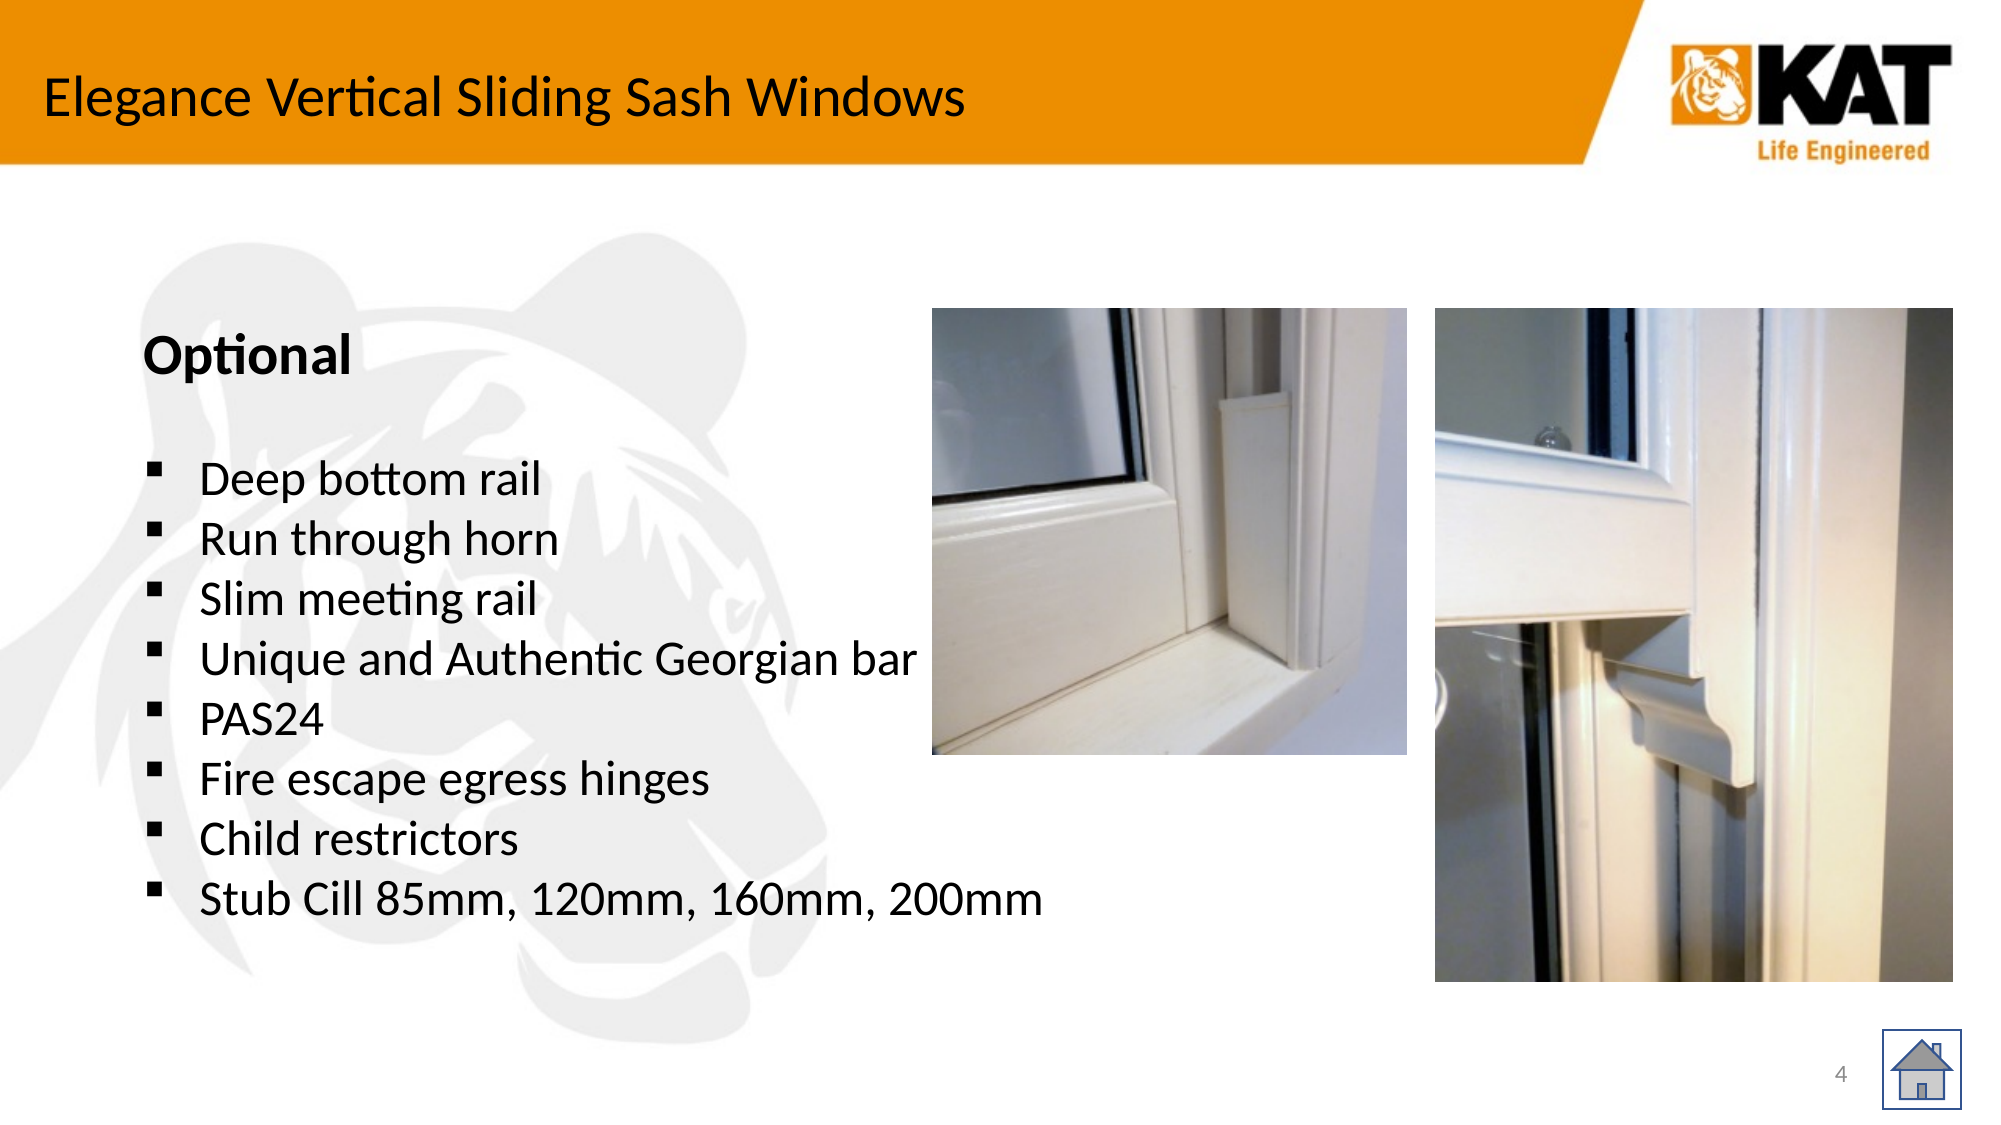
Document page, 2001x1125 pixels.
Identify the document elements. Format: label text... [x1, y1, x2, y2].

picture [0, 0, 2001, 1125]
text_box Elegance Vertical Sliding Sash Windows [28, 50, 982, 136]
slide_number 4 [1412, 1042, 1863, 1103]
text_box Optional Deep bottom rail Run through horn Slim meeting rail Unique and Authentic Georgian bar PAS24 Fire escape egress hinges Child restrictors Stub Cill 85mm, 120mm, 160mm, 200mm [128, 308, 1129, 934]
text_box [1882, 1029, 1962, 1110]
